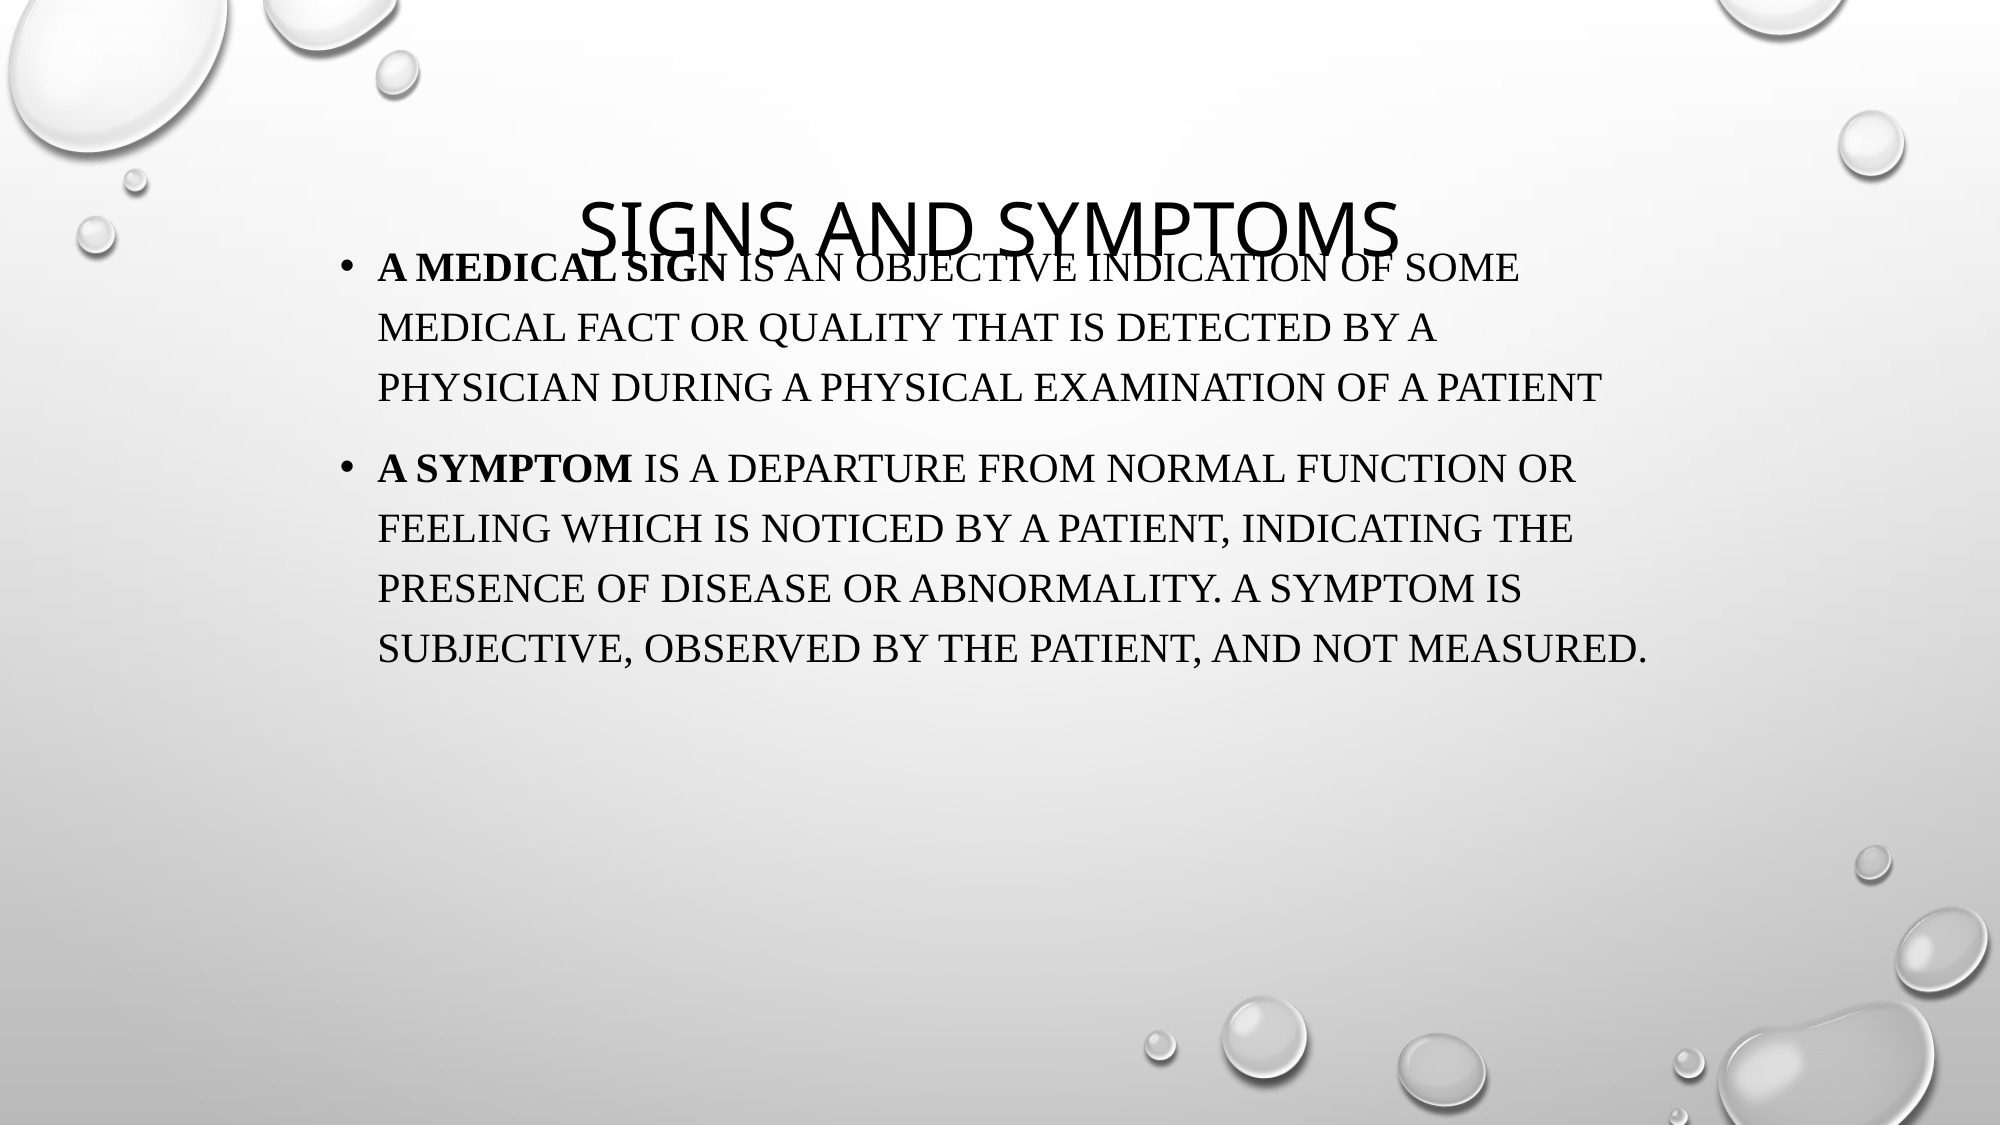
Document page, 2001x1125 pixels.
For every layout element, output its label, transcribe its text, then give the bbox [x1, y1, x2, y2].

picture [0, 0, 2000, 1125]
list a medical sign is an objective indication of some medical fact or quality that is detected by a physician during a physical examination of a patient A symptom is a departure from normal function or feeling which is noticed by a patient, indicating the presence of disease or abnormality. A symptom is subjective, observed by the patient, and not measured. [324, 222, 1675, 1005]
title Signs and Symptoms [149, 101, 1851, 364]
